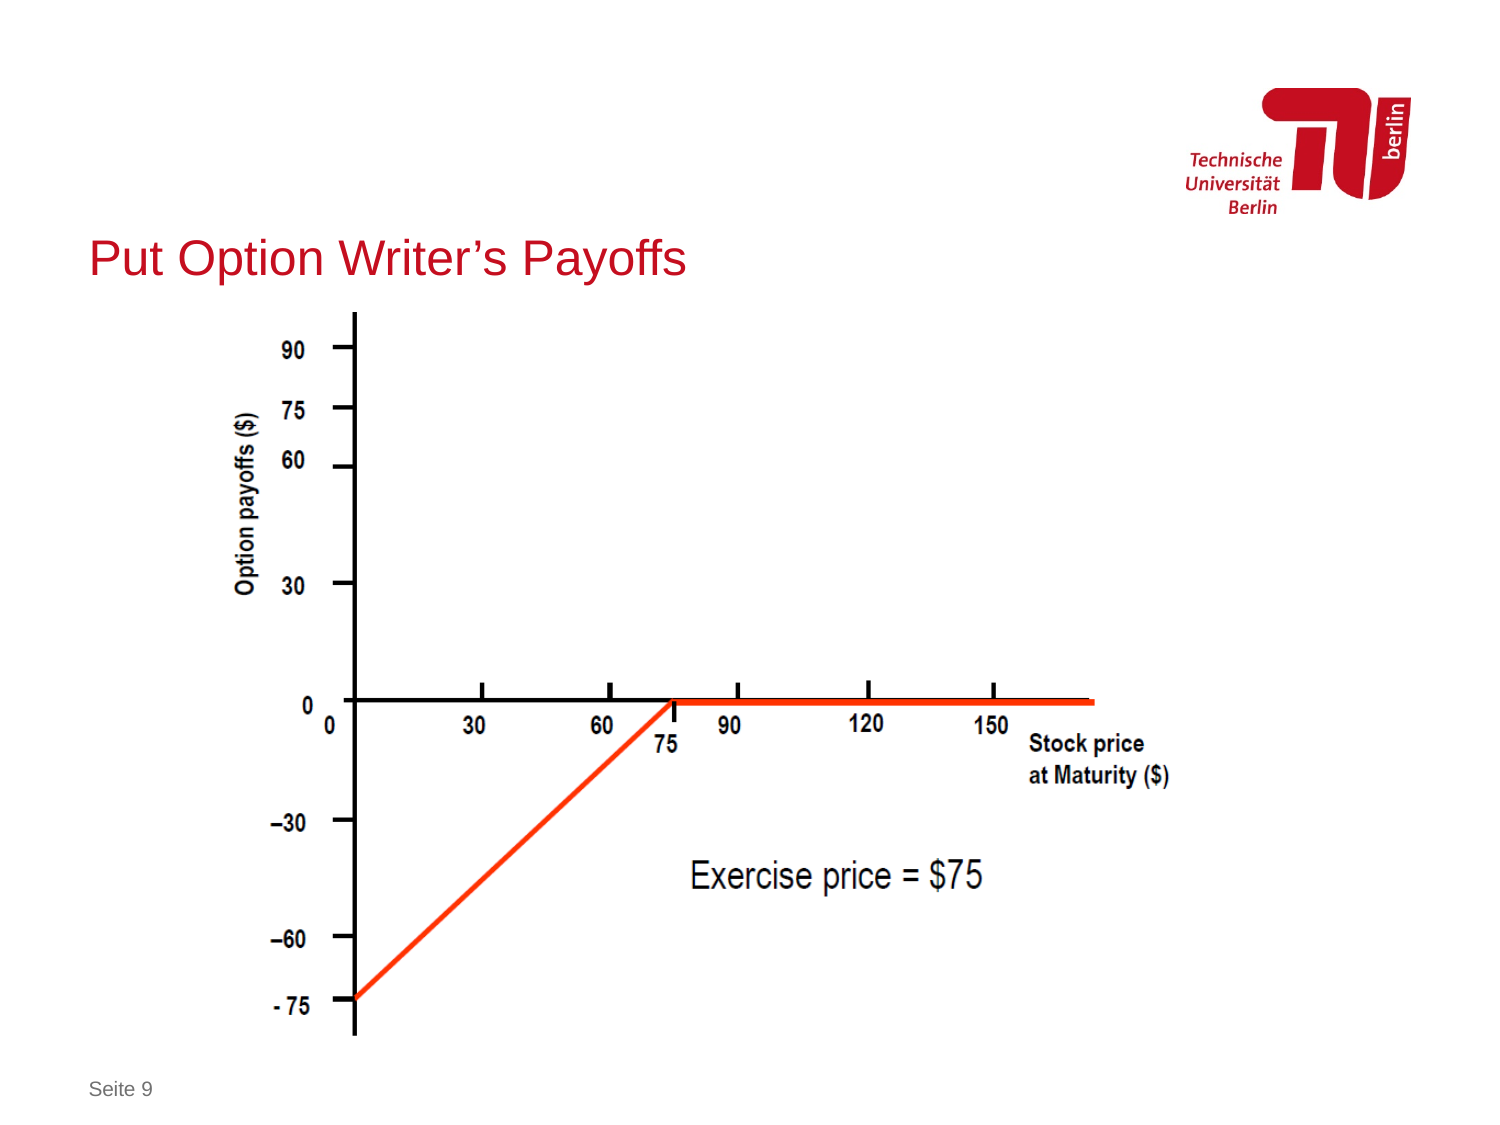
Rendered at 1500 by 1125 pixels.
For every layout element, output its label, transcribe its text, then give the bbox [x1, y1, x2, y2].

slide_number Seite 9 [88, 1075, 1176, 1101]
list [211, 312, 1176, 1037]
title Put Option Writer’s Payoffs [88, 226, 1411, 286]
picture [1186, 88, 1411, 214]
